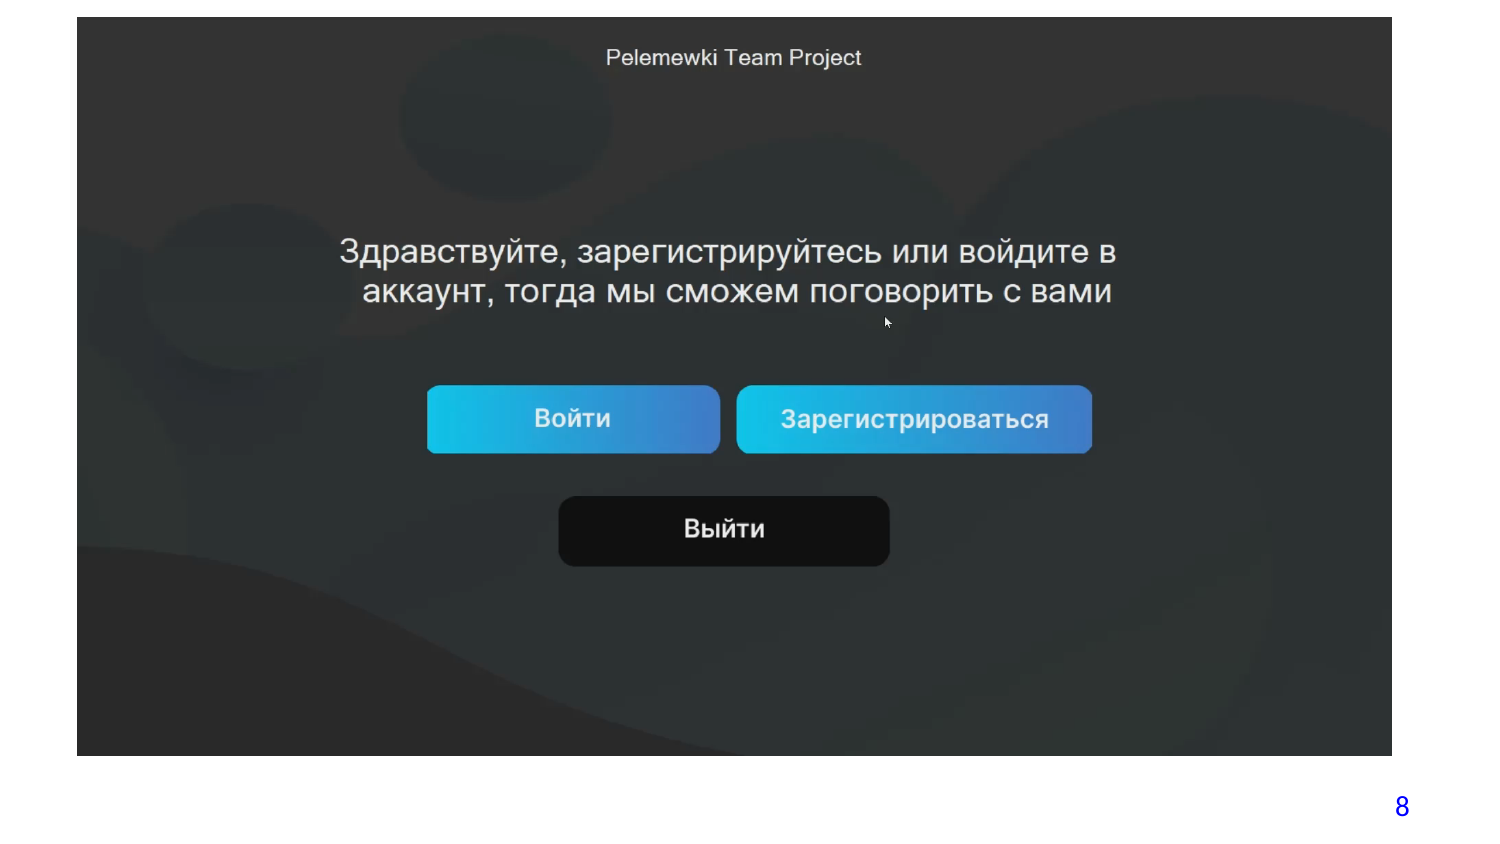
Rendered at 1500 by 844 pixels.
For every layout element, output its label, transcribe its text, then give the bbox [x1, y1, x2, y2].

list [76, 16, 1393, 757]
slide_number 8 [1074, 782, 1425, 827]
